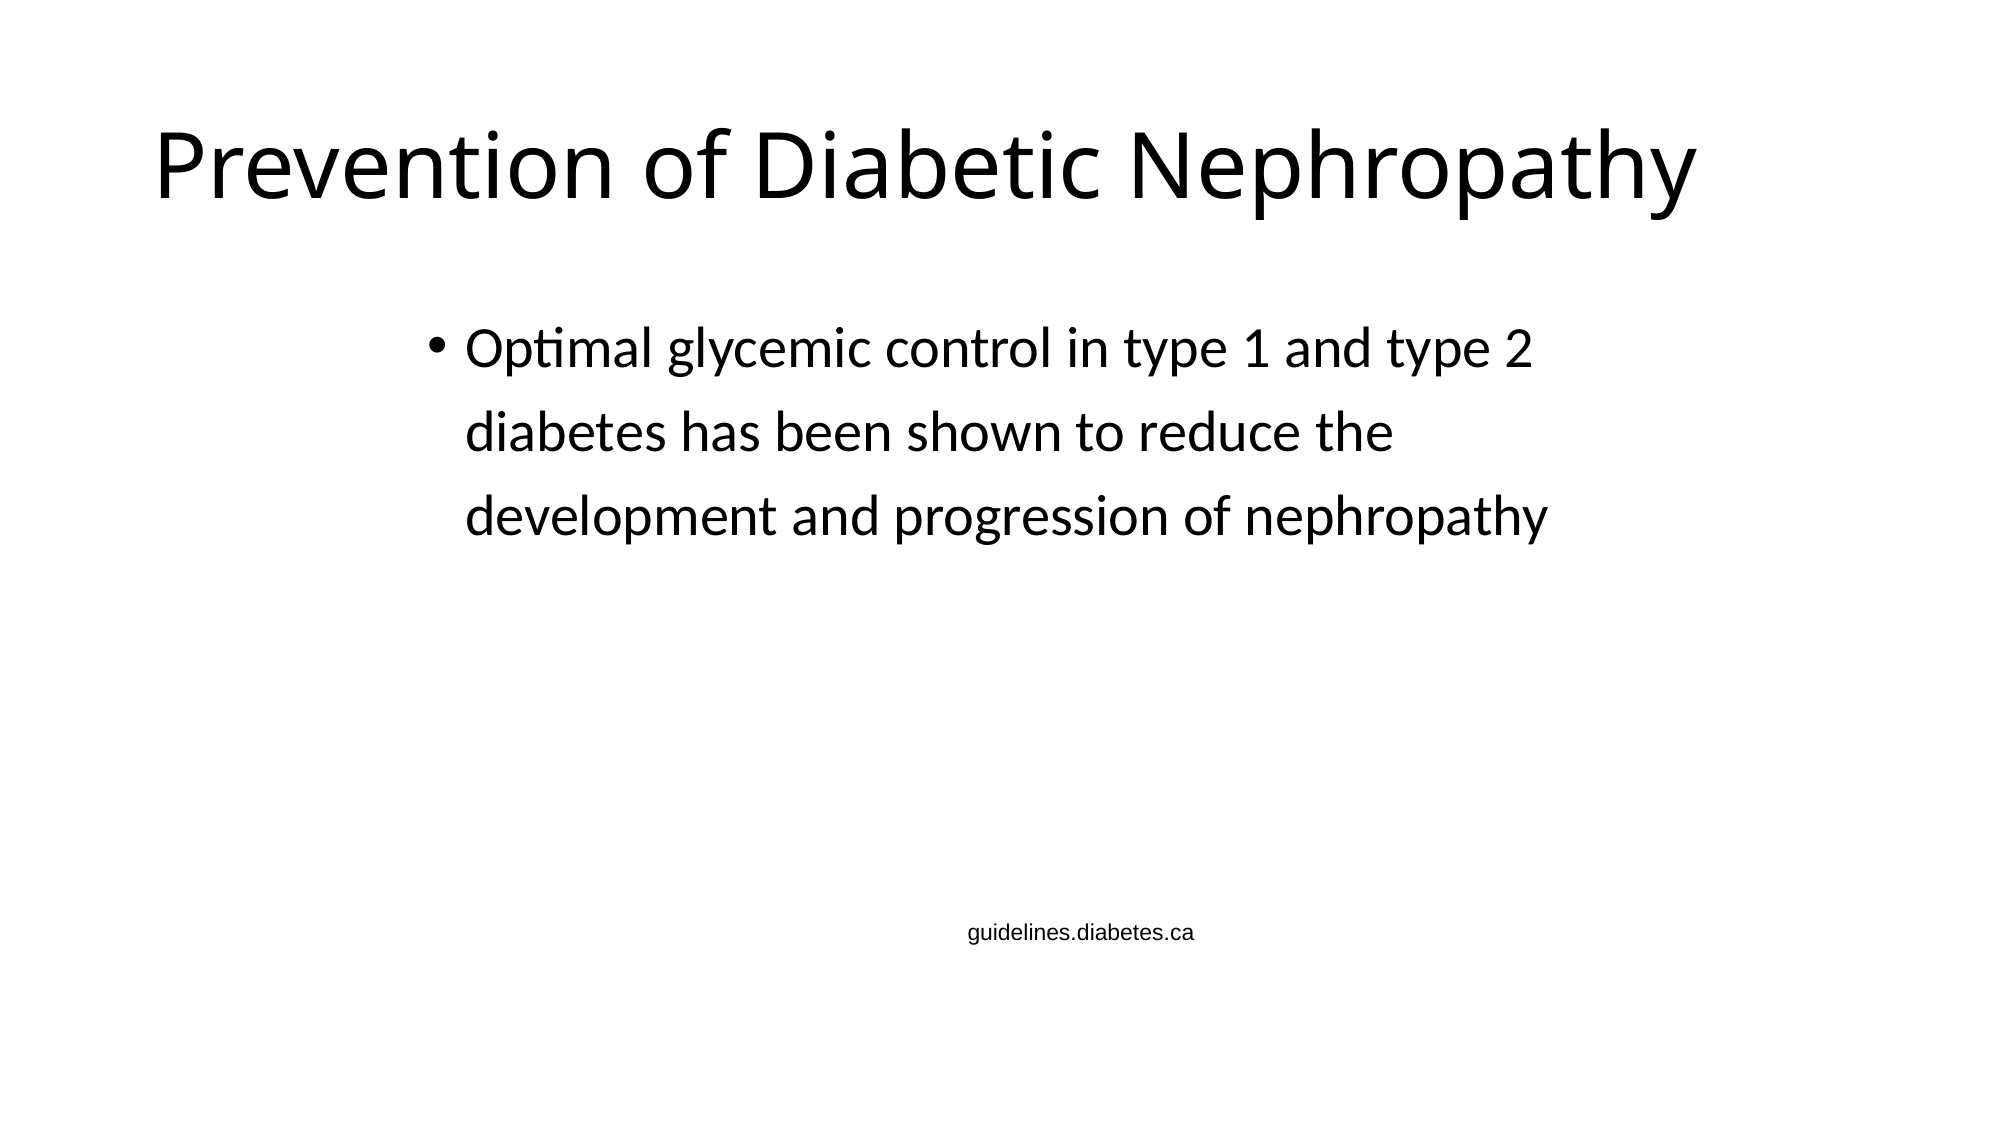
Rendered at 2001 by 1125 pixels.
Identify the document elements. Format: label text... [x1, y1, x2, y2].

title Prevention of Diabetic Nephropathy [137, 59, 1863, 278]
text_box guidelines.diabetes.ca [952, 909, 1738, 953]
list Optimal glycemic control in type 1 and type 2 diabetes has been shown to reduce the development and progression of nephropathy [412, 287, 1689, 963]
